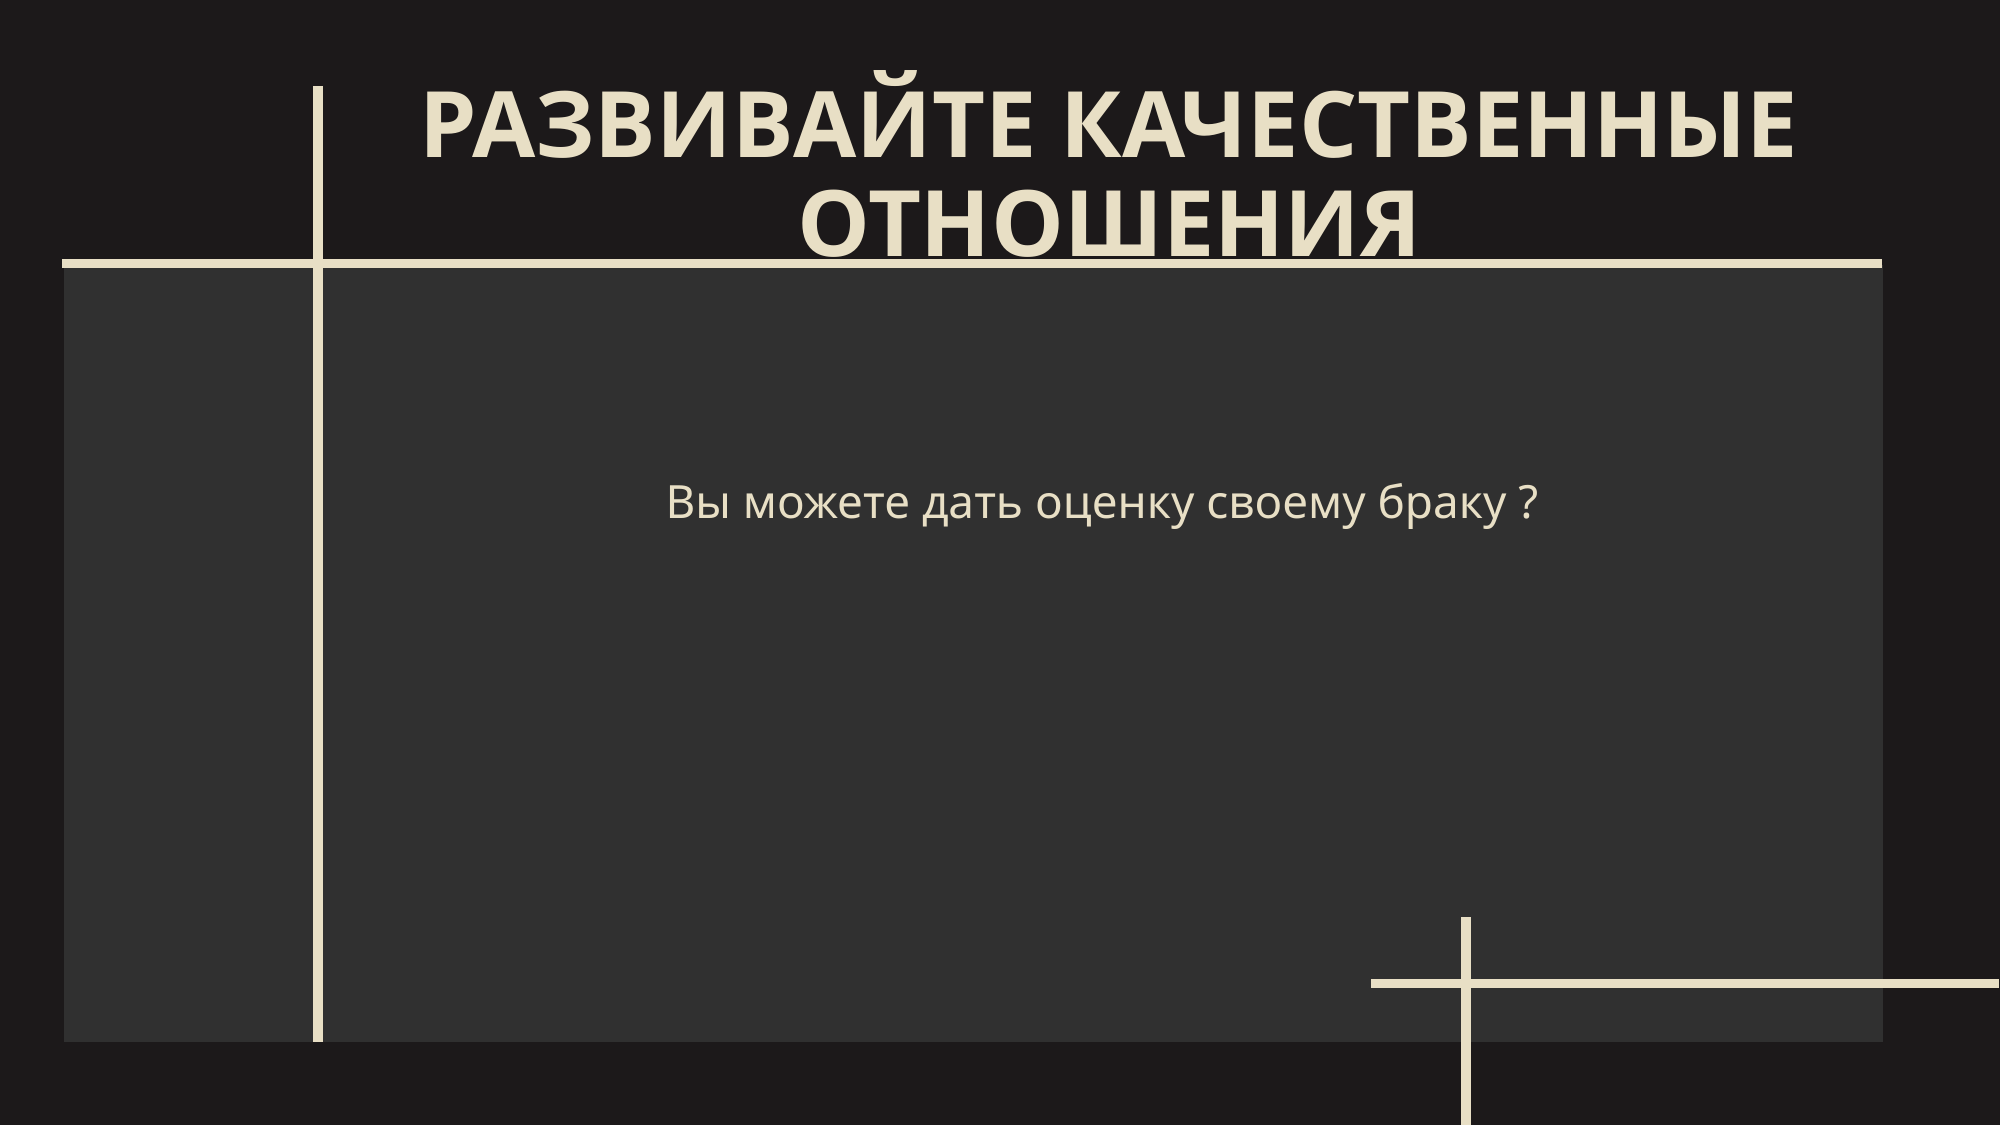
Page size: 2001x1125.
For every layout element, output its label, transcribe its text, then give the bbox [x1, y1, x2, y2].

list Вы можете дать оценку своему браку ? [502, 472, 1702, 826]
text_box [1372, 918, 1999, 1125]
text_box РАЗВИВАЙТЕ КАЧЕСТВЕННЫЕ ОТНОШЕНИЯ [335, 54, 1884, 300]
text_box [313, 86, 323, 259]
text_box [64, 268, 313, 1042]
text_box [313, 268, 323, 1042]
text_box [62, 259, 1882, 268]
text_box [323, 268, 1883, 1042]
